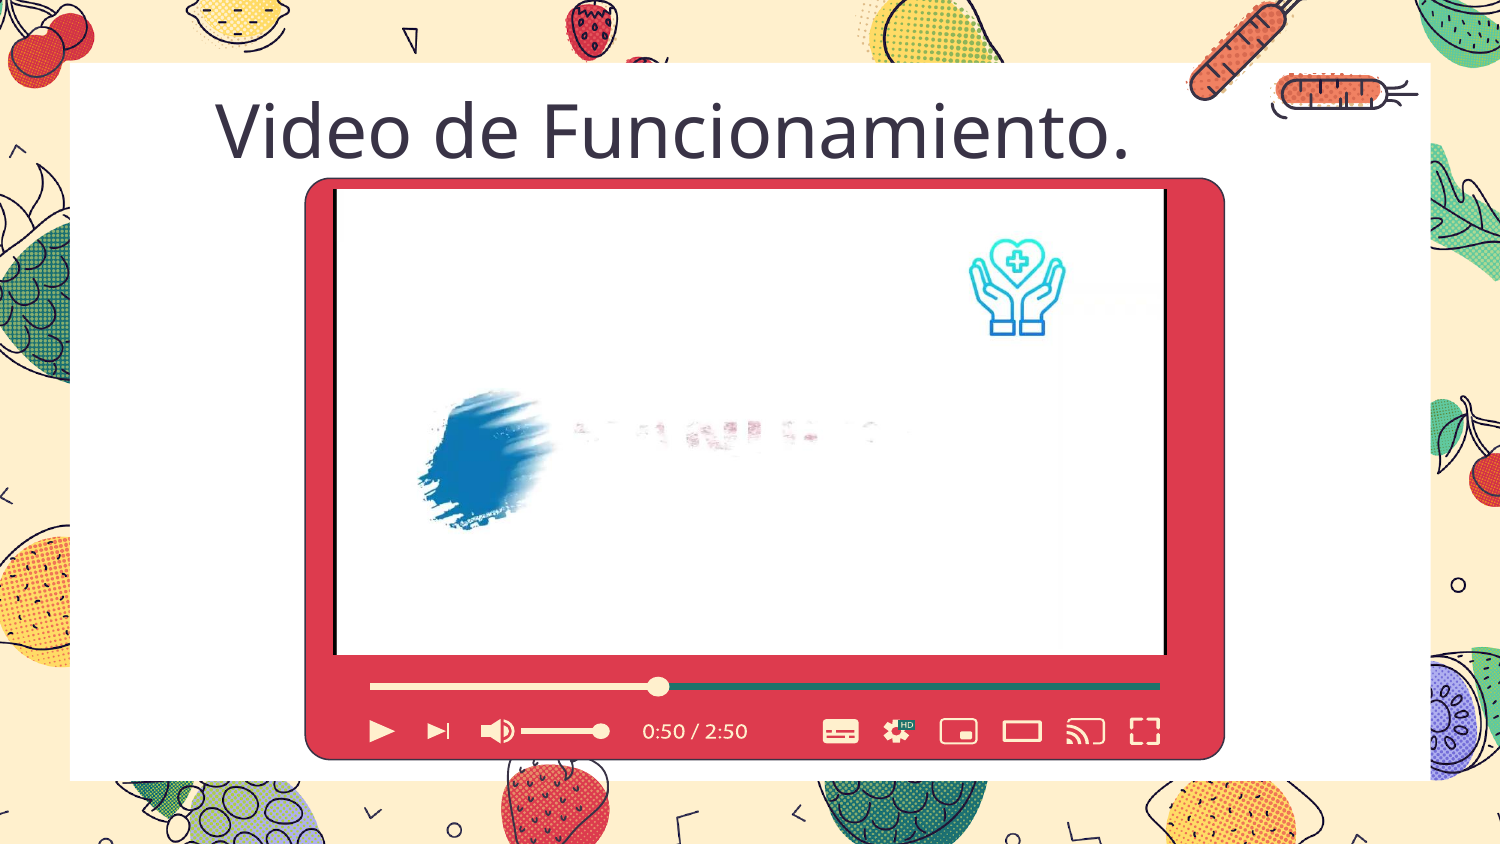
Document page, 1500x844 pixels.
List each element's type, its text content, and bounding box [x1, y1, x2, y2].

picture [1286, 0, 1296, 9]
picture [596, 0, 1500, 844]
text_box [369, 676, 1161, 746]
text_box [305, 178, 1225, 760]
picture [0, 0, 1276, 844]
picture [333, 189, 1167, 655]
title Video de Funcionamiento. [161, 54, 1132, 203]
picture [599, 781, 606, 791]
